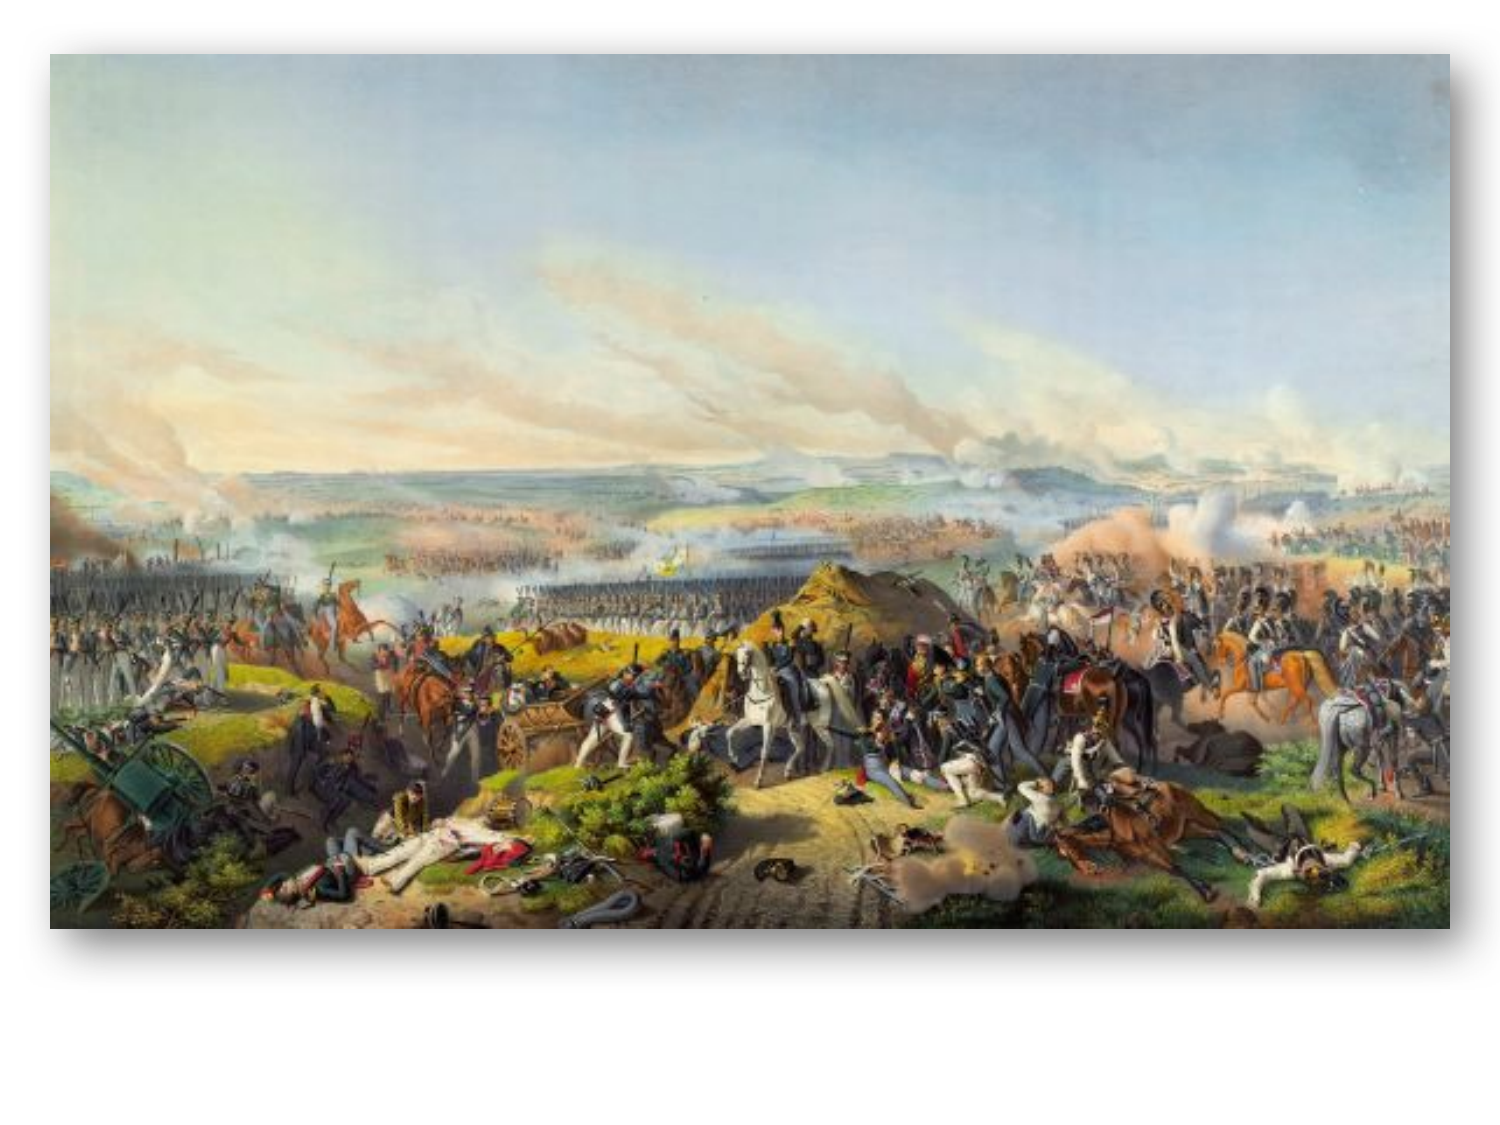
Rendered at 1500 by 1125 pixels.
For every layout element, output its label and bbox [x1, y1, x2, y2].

picture [50, 54, 1450, 929]
